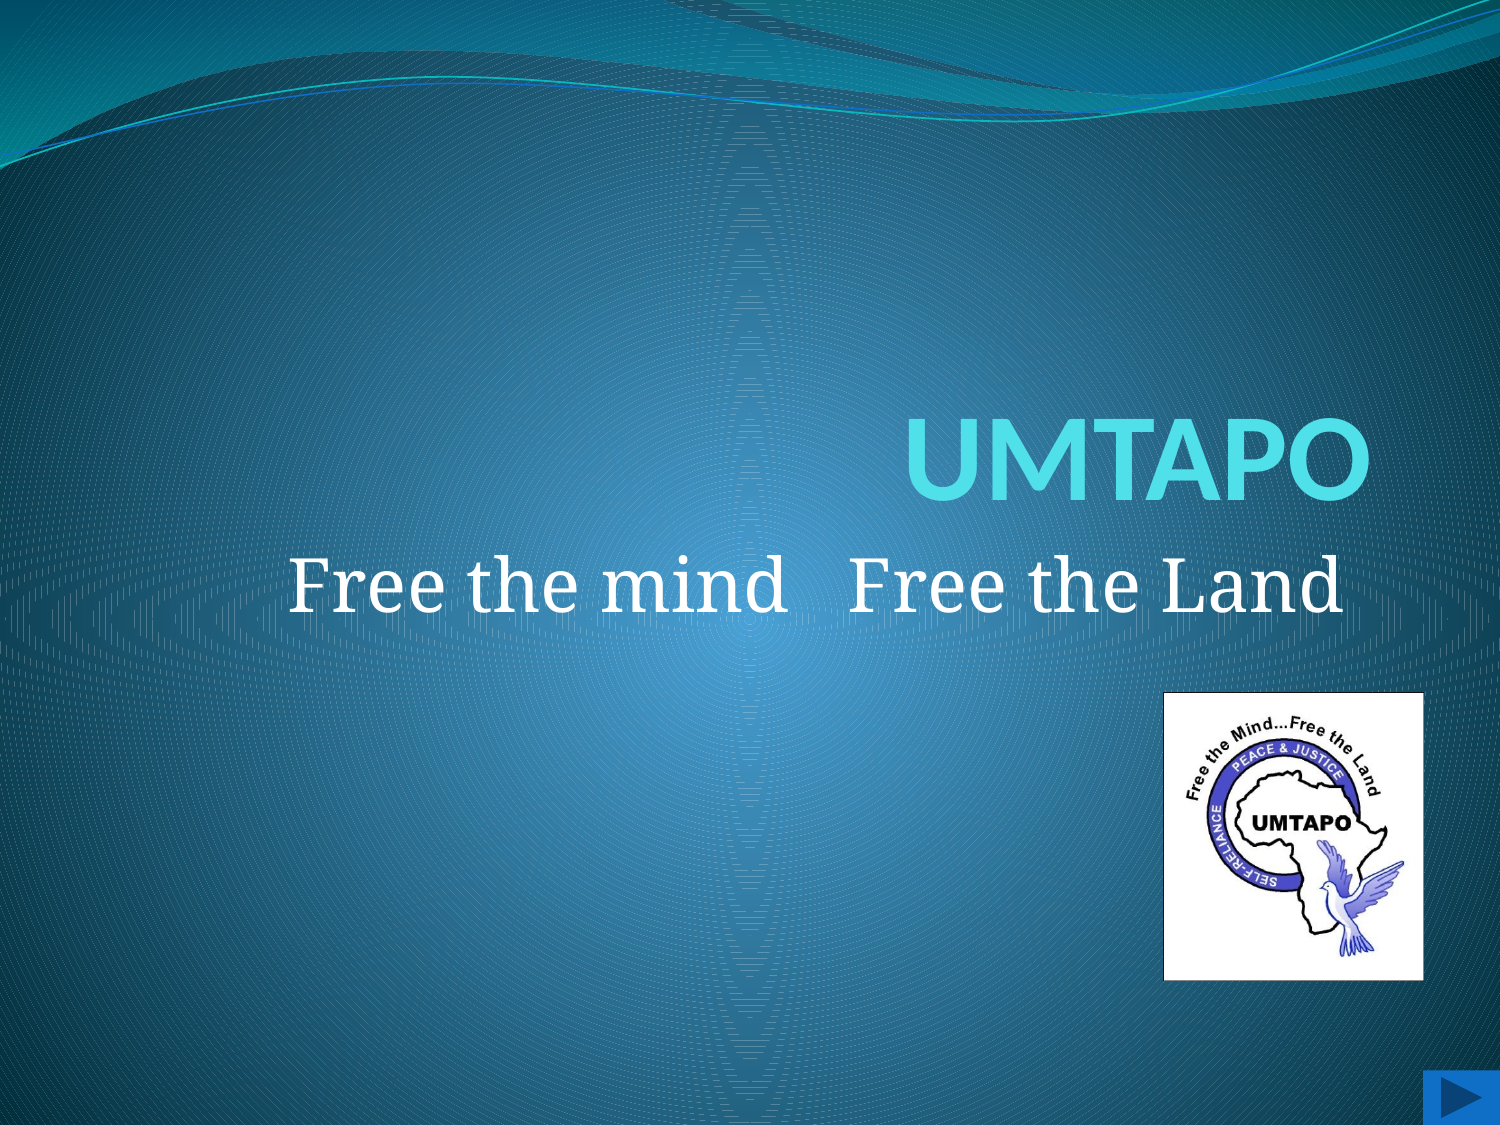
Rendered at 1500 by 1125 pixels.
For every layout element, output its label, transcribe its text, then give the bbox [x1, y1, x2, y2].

title UMTAPO [87, 224, 1376, 525]
subtitle Free the mind Free the Land [87, 529, 1376, 818]
picture [1163, 692, 1424, 981]
text_box [1423, 1070, 1500, 1125]
